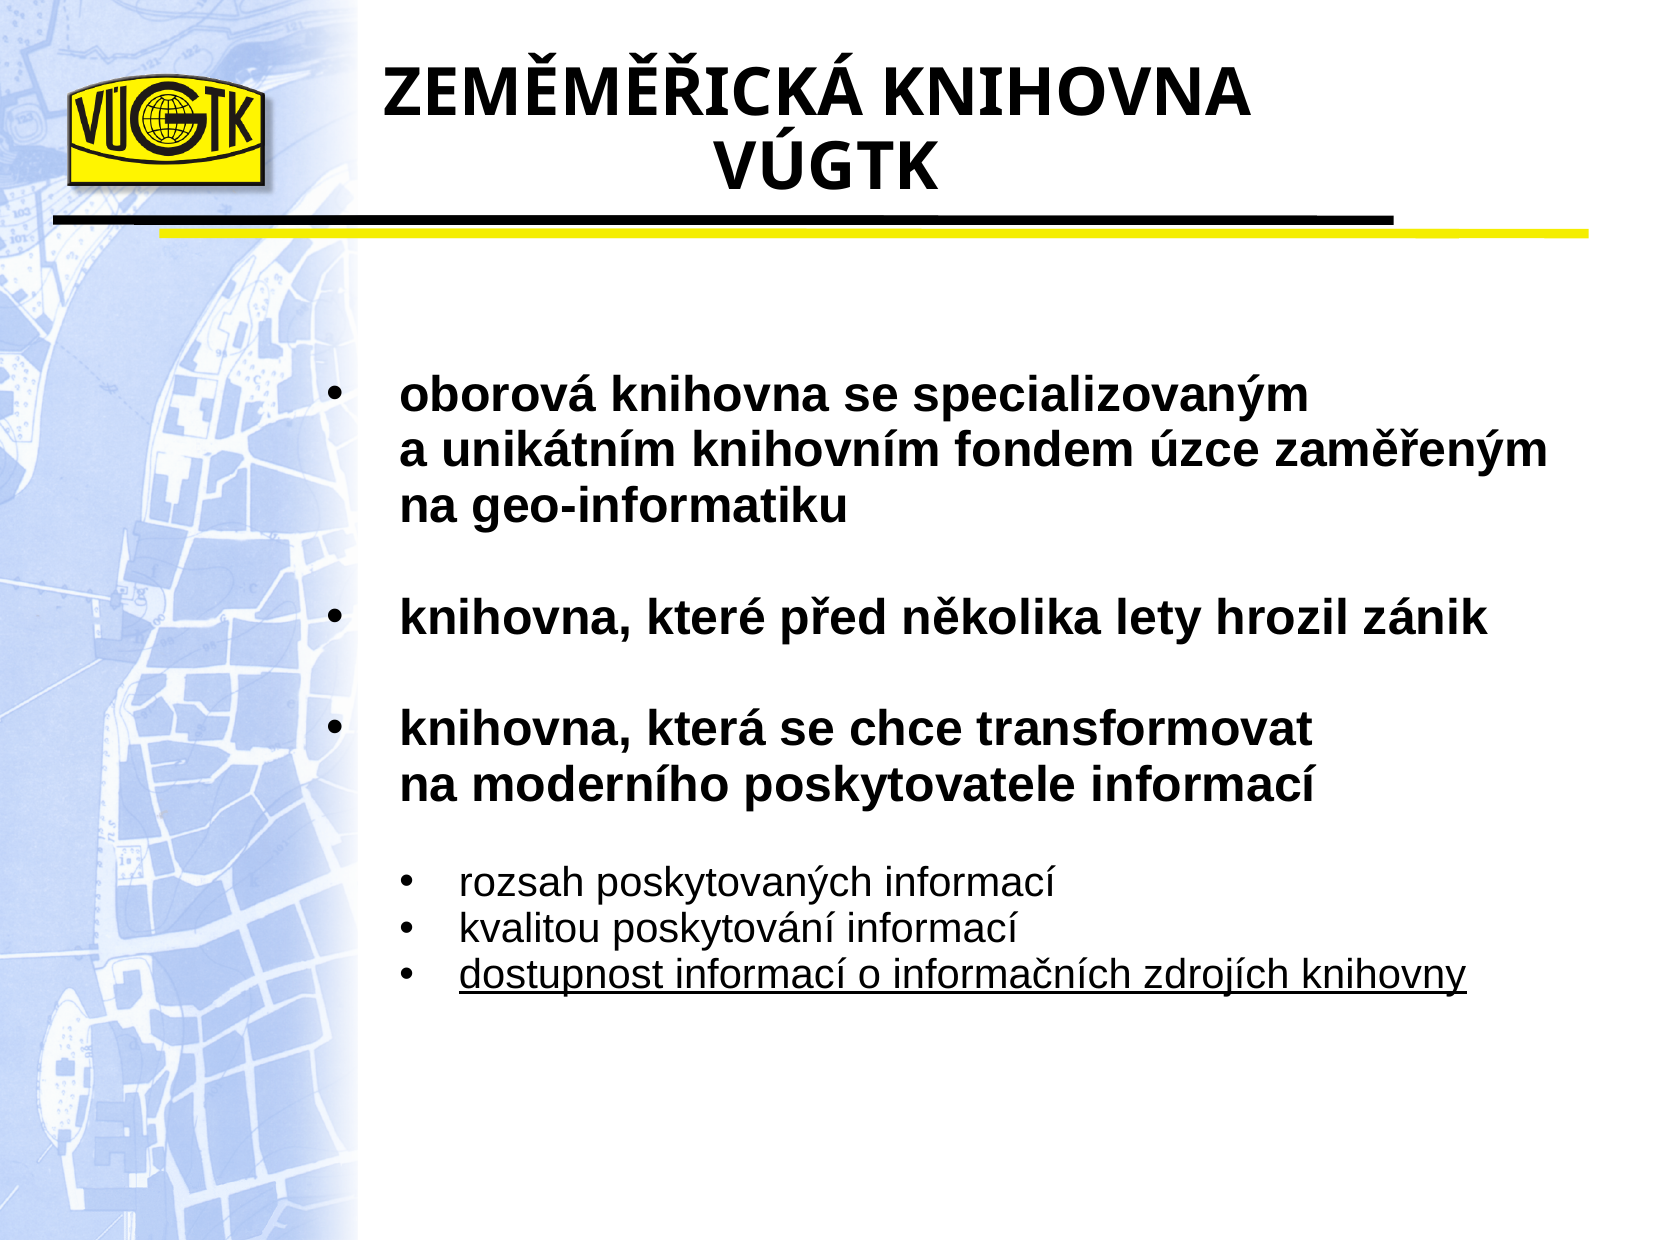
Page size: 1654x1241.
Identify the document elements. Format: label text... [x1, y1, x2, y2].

text_box ZEMĚMĚŘICKÁ KNIHOVNA VÚGTK [82, 49, 1571, 257]
picture [0, 0, 358, 1240]
text_box oborová knihovna se specializovaným a unikátním knihovním fondem úzce zaměřeným na geo-informatiku knihovna, které před několika lety hrozil zánik knihovna, která se chce transformovat na moderního poskytovatele informací rozsah poskytovaných informací kvalitou poskytování informací dostupnost informací o informačních zdrojích knihovny [252, 303, 1601, 1124]
